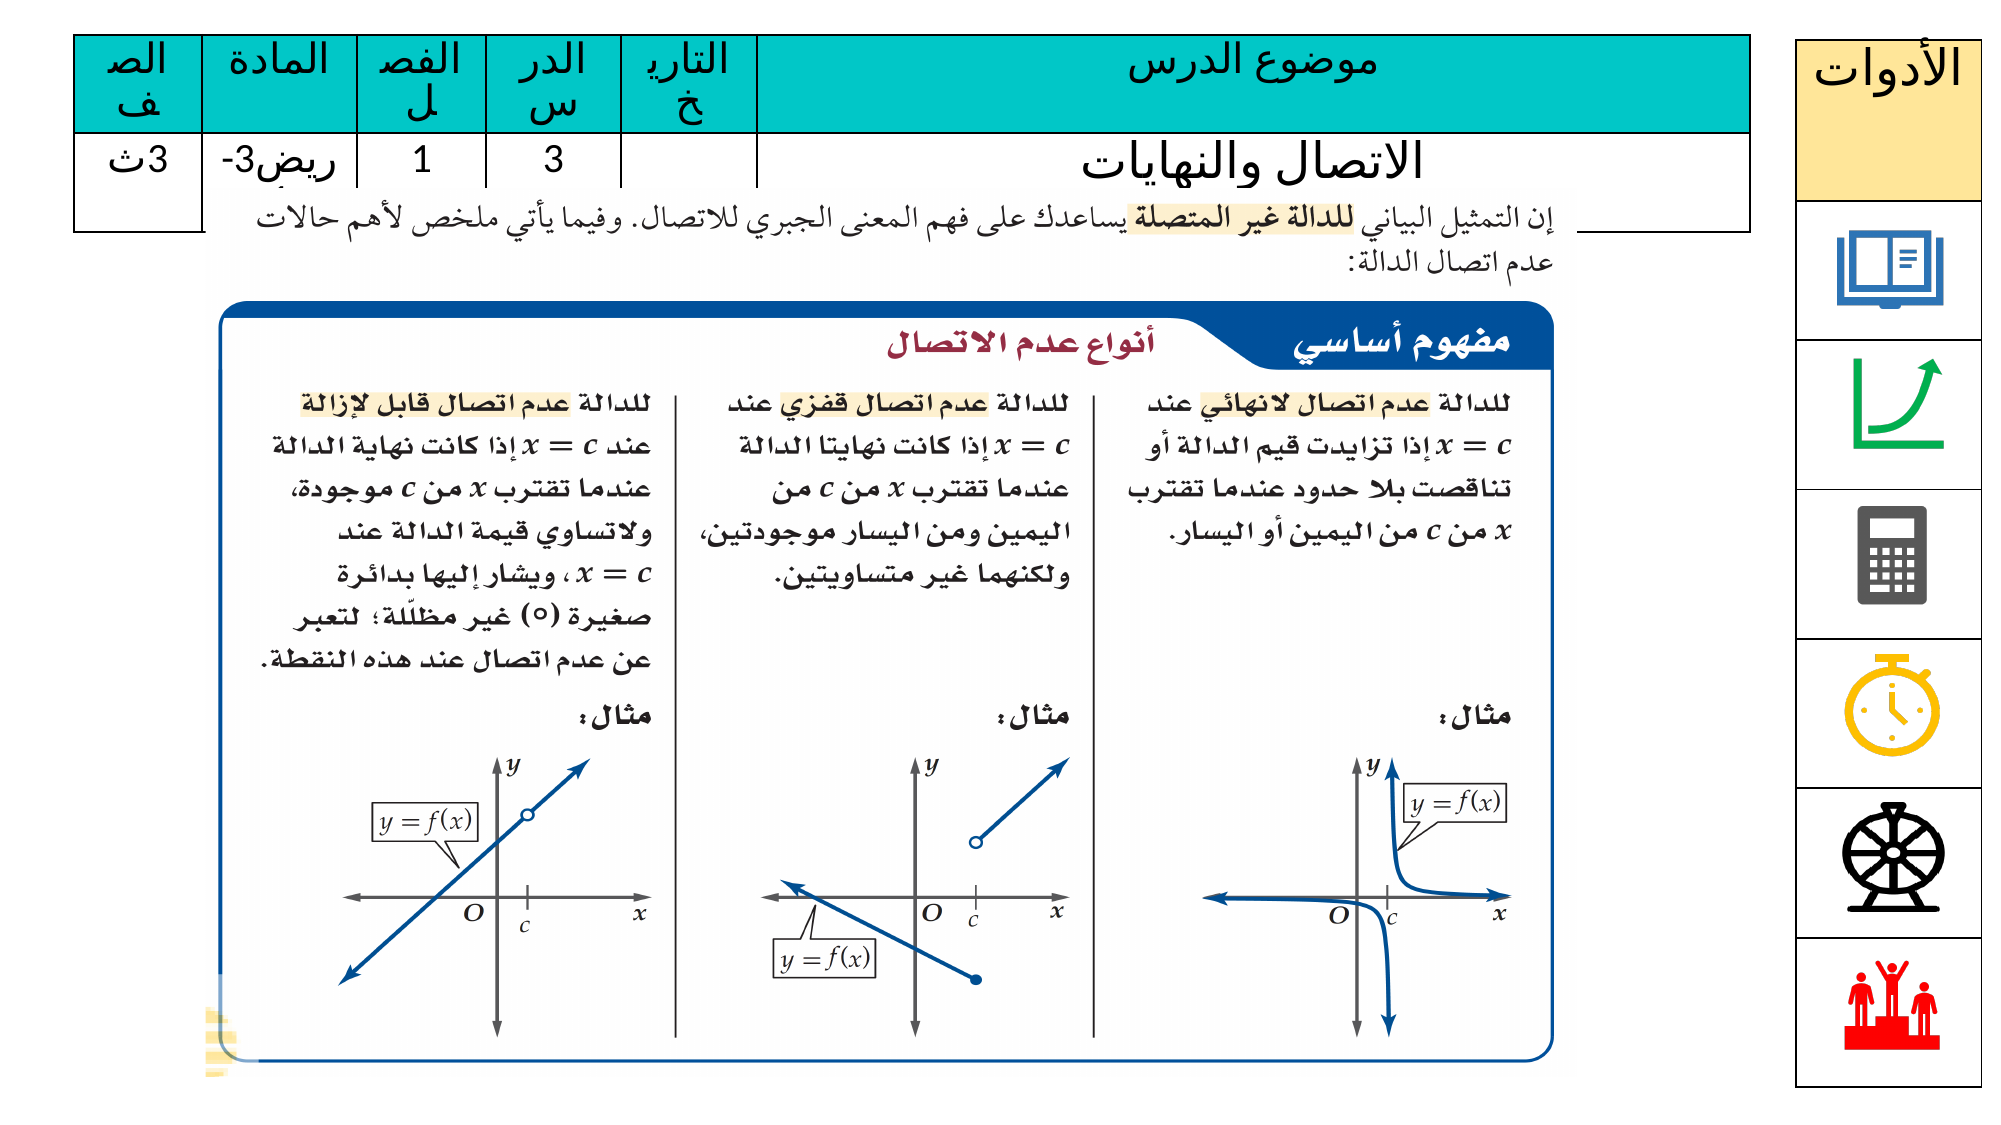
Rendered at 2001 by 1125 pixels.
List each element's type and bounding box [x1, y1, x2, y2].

picture [1827, 802, 1961, 912]
picture [1825, 642, 1959, 768]
picture [1832, 211, 1948, 327]
picture [205, 188, 1577, 1077]
picture [1833, 496, 1951, 614]
picture [1835, 948, 1949, 1062]
picture [1835, 340, 1962, 467]
